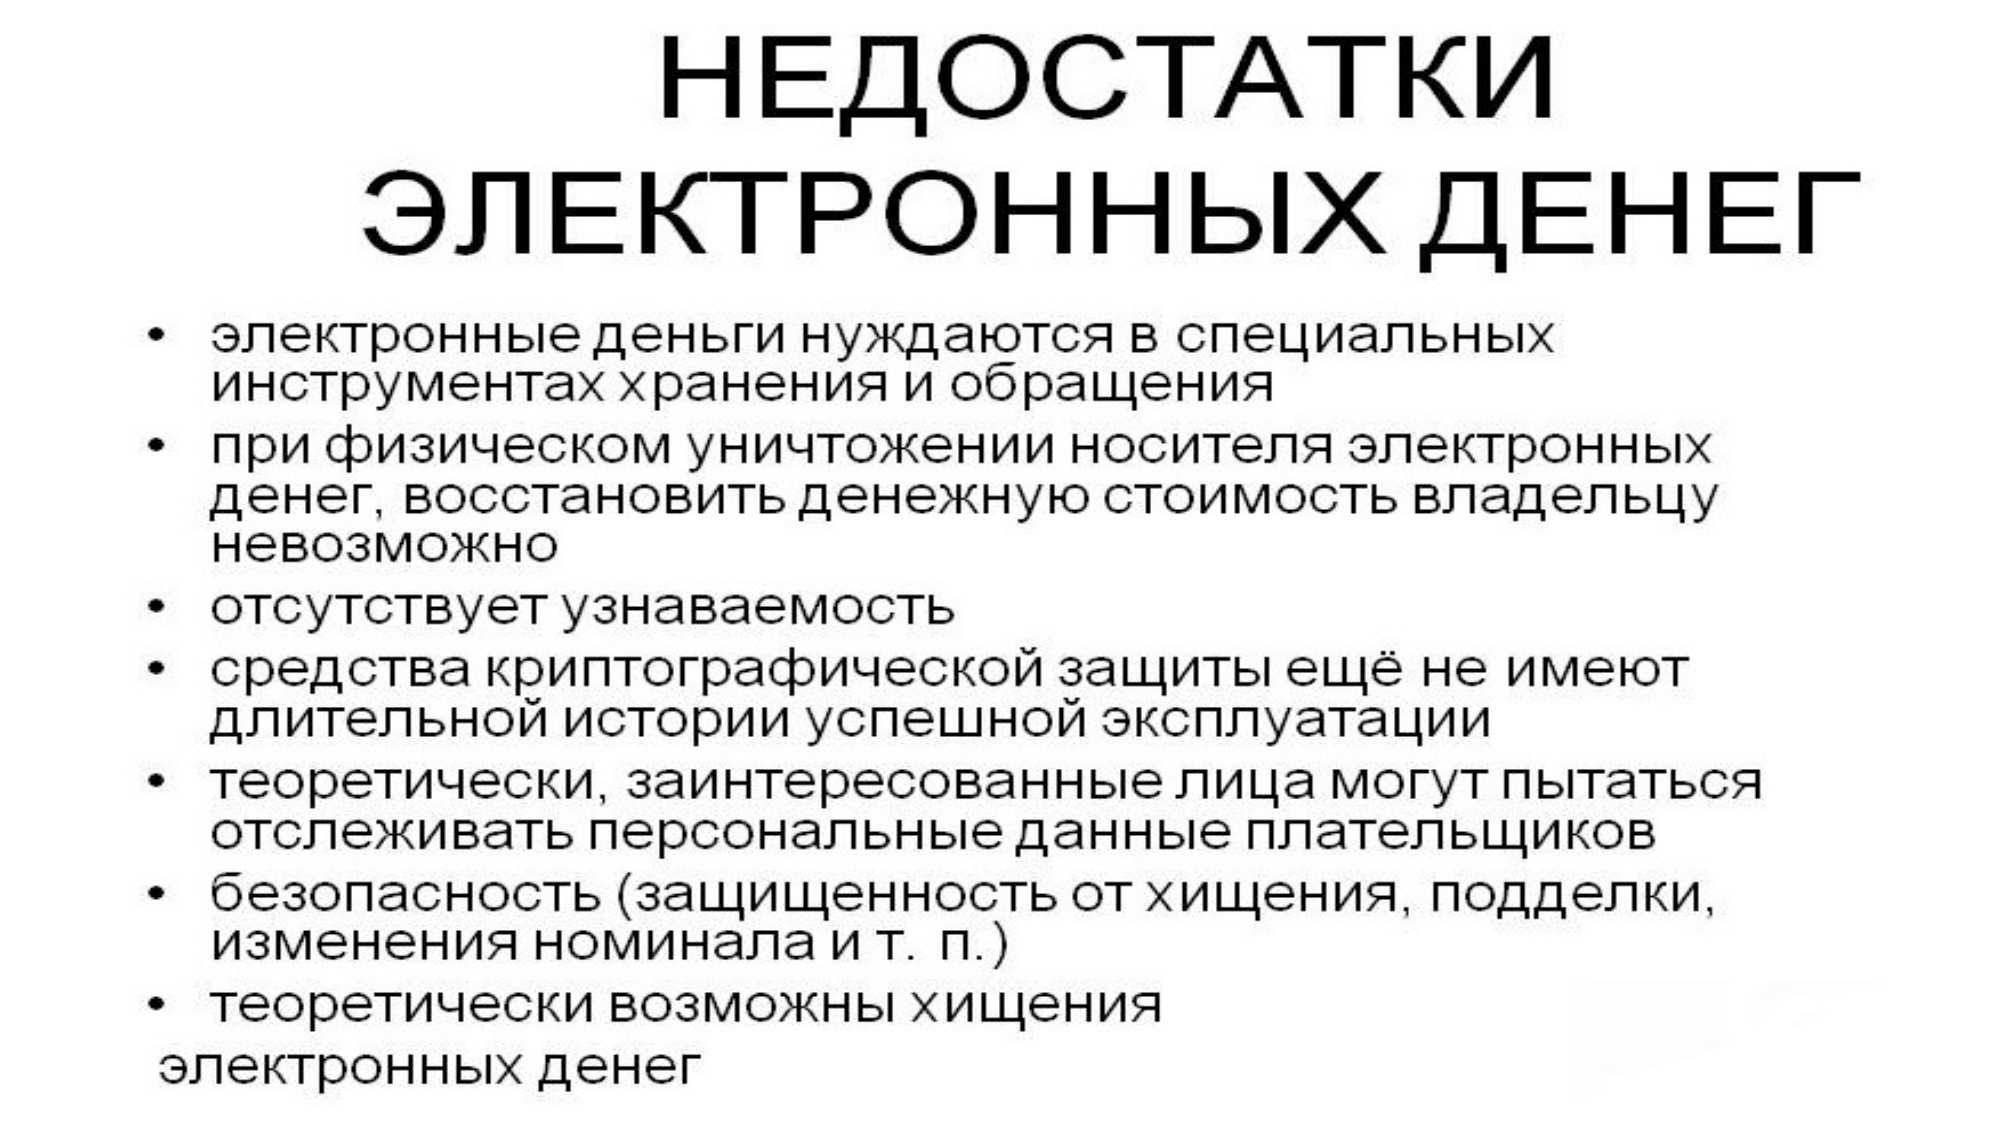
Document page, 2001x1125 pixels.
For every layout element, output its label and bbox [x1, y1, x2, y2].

picture [126, 22, 1893, 1125]
